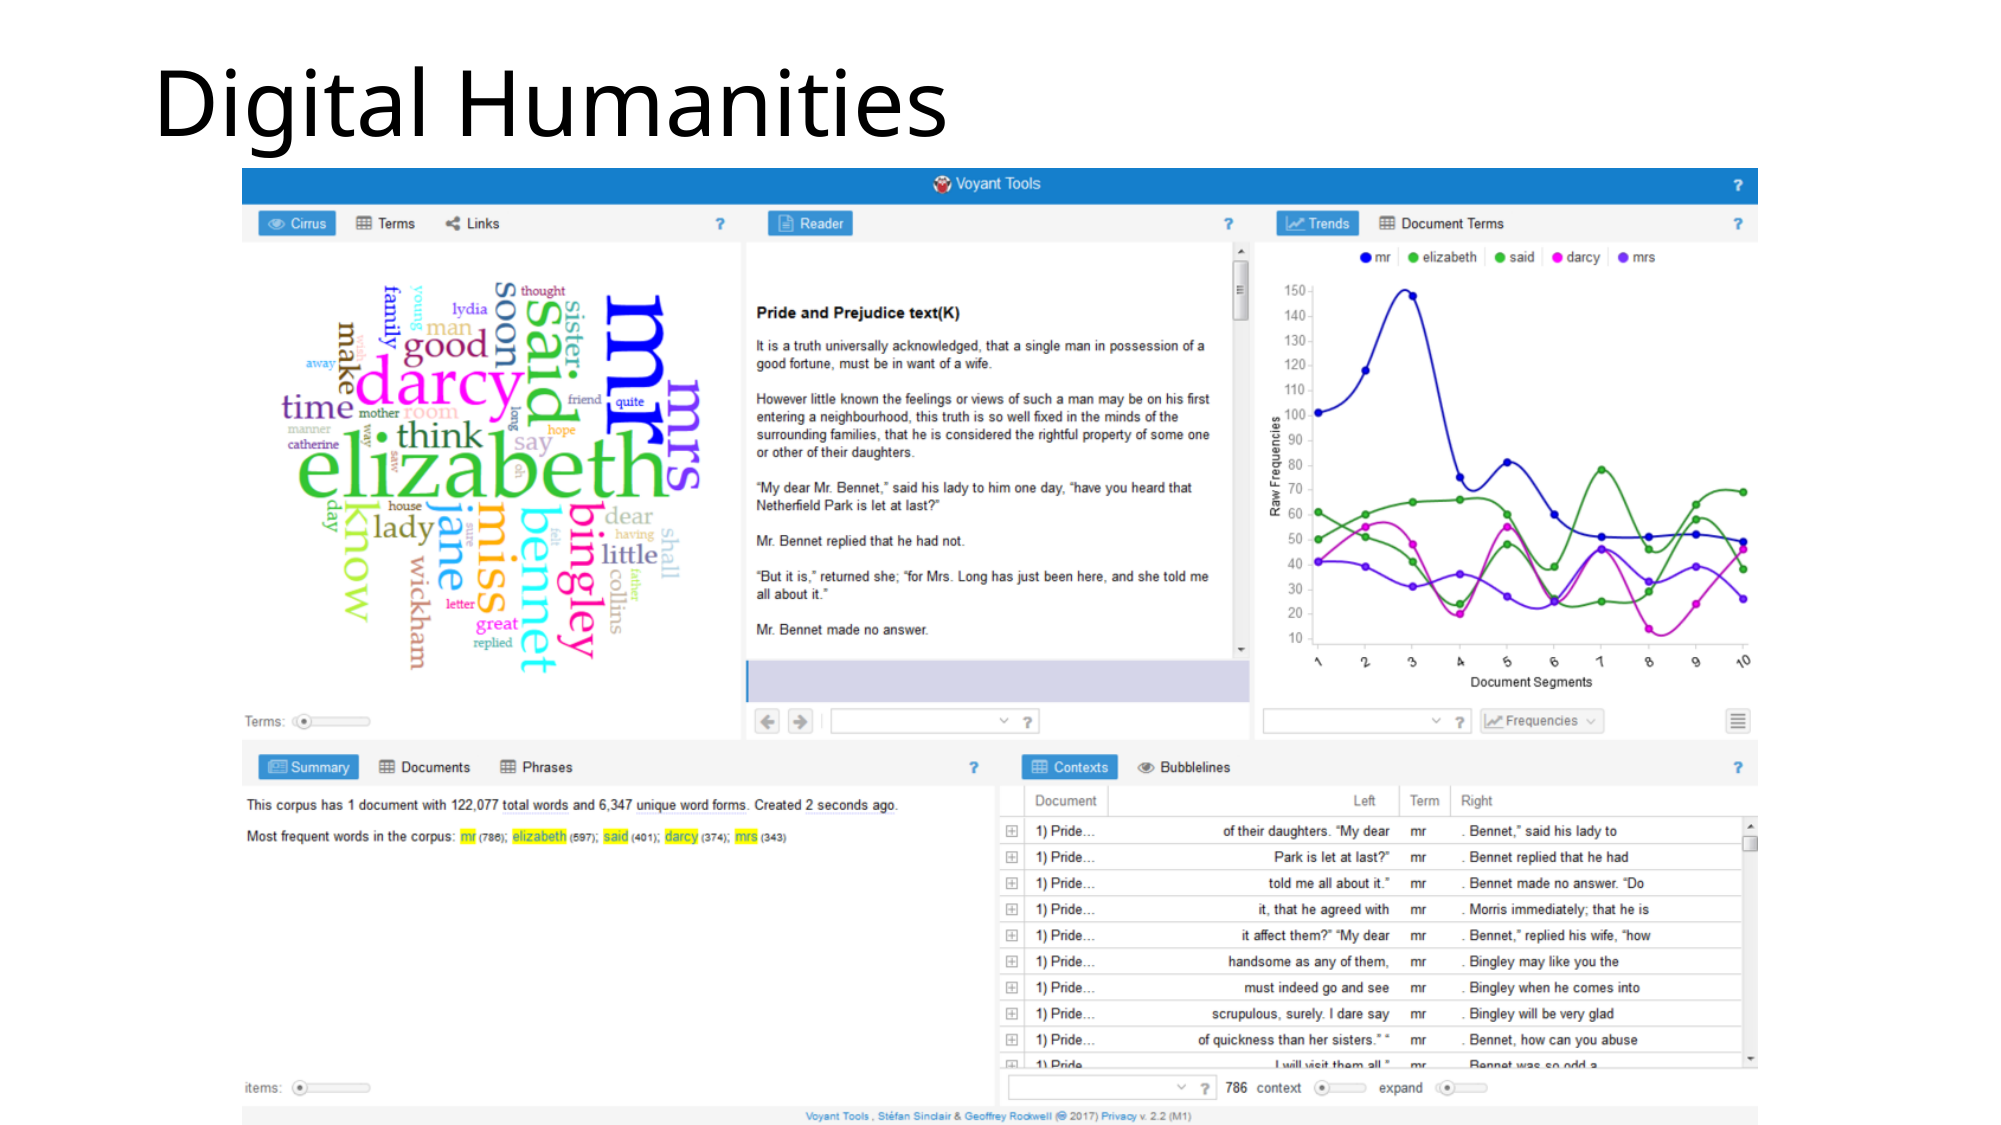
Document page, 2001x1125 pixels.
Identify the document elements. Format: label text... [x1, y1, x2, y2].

picture [242, 168, 1758, 1125]
title Digital Humanities [137, 20, 1863, 194]
